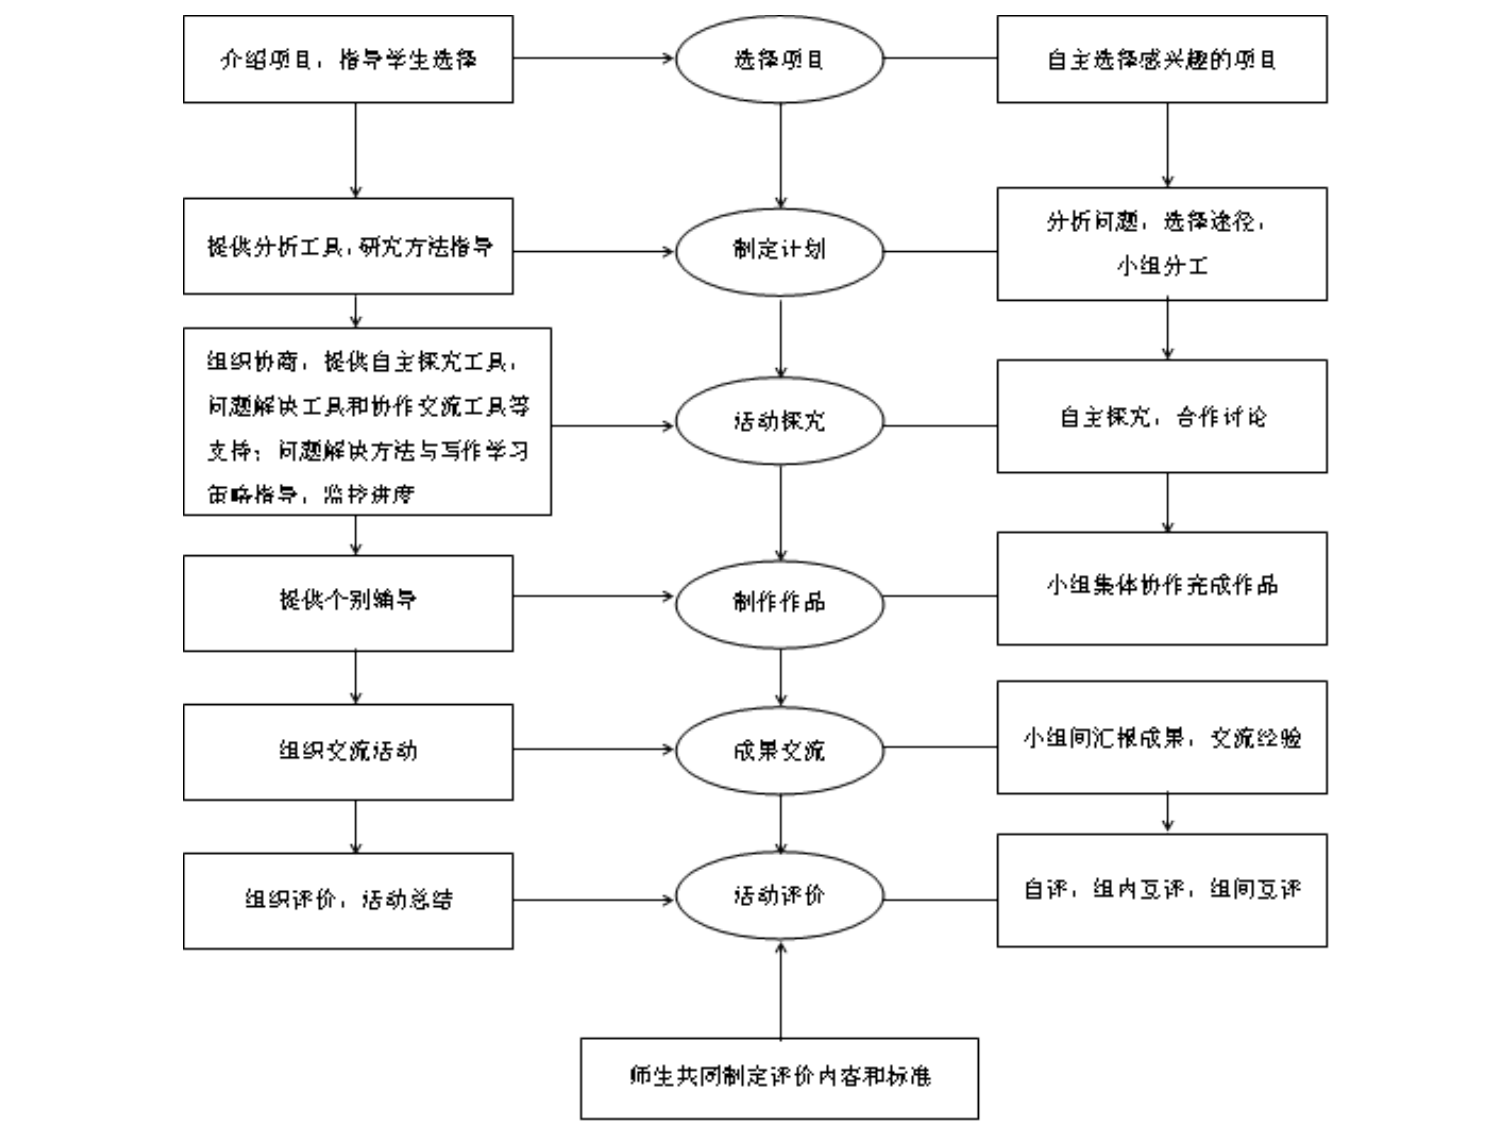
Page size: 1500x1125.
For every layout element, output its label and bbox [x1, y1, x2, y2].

picture [182, 15, 1334, 1125]
